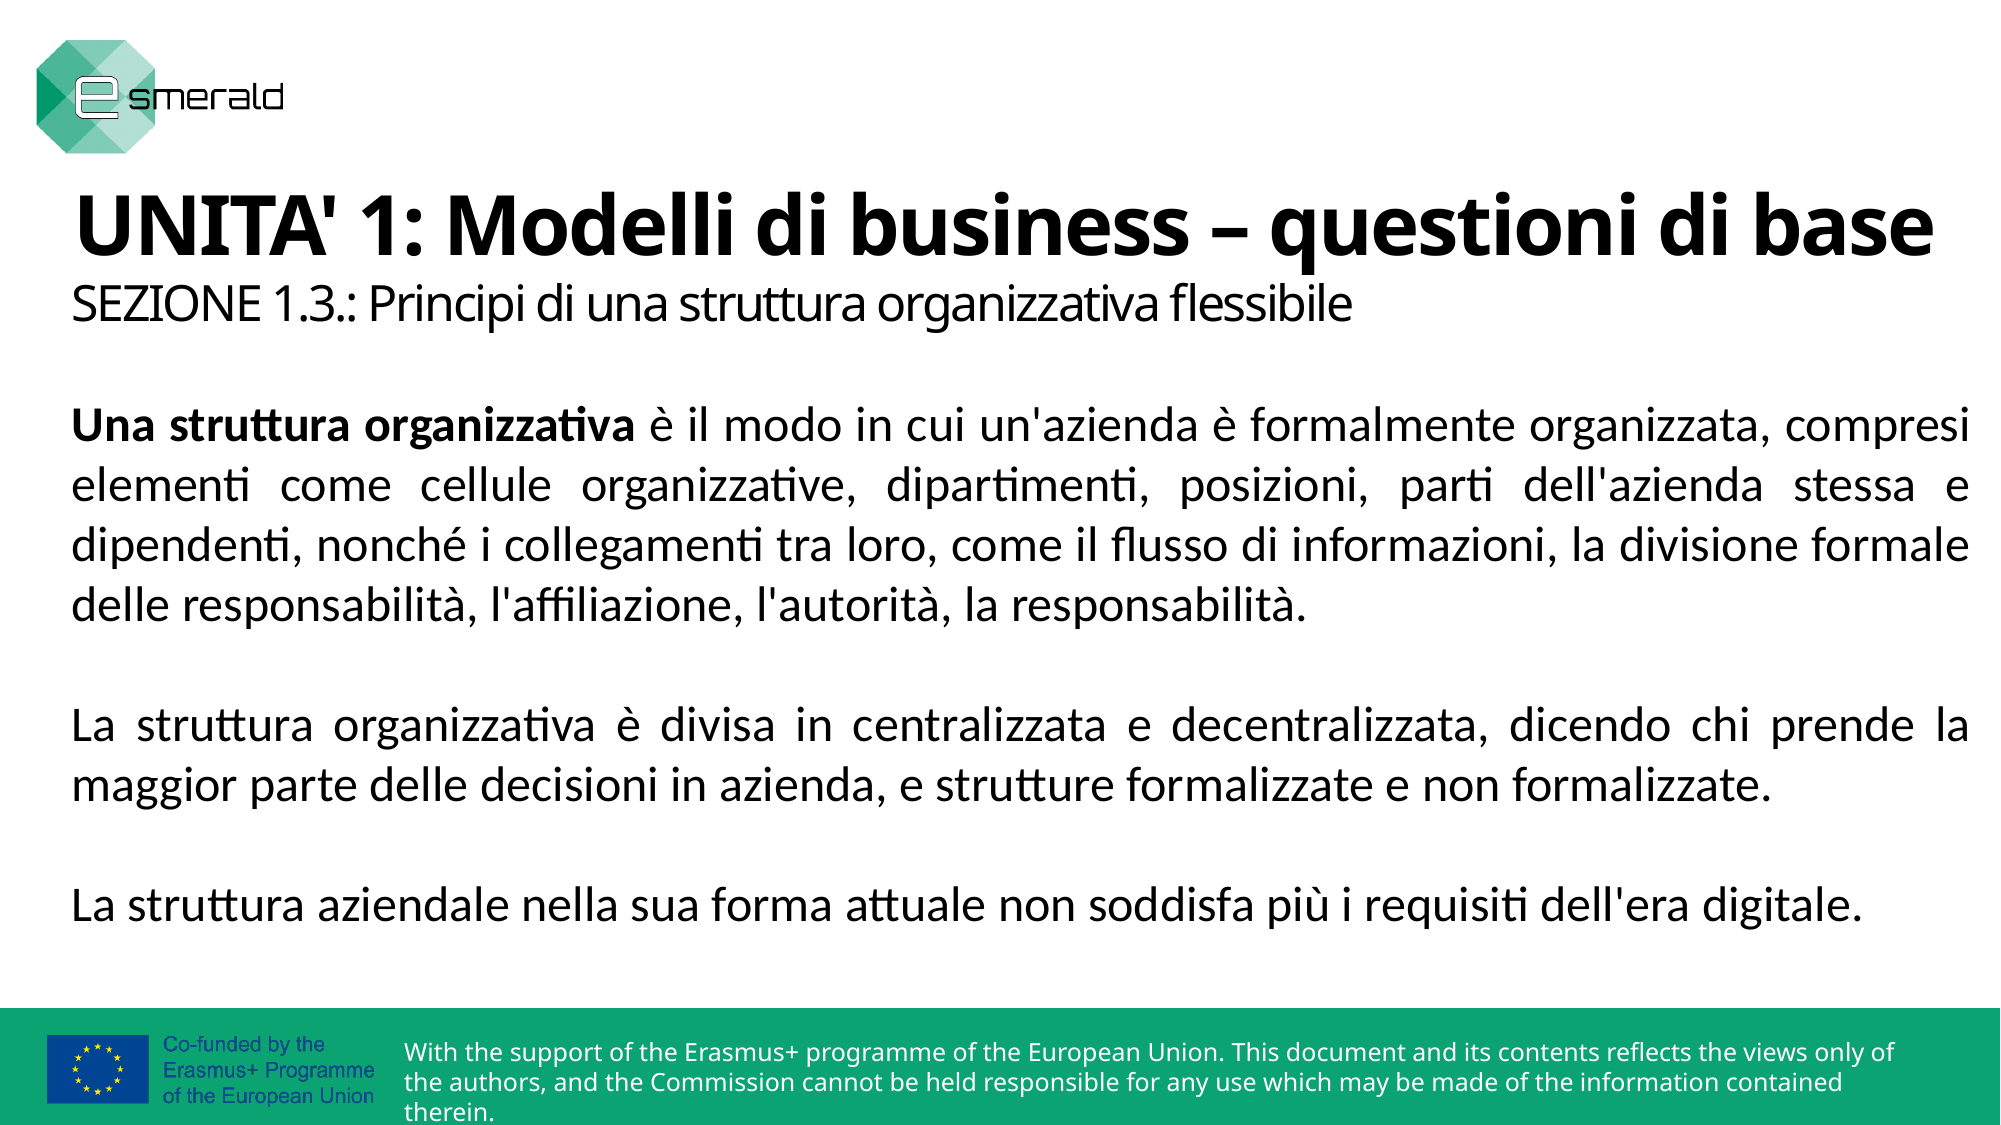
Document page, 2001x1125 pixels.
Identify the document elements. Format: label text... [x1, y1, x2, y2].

text_box UNITA' 1: Modelli di business – questioni di base SEZIONE 1.3.: Principi di una struttura organizzativa flessibile Una struttura organizzativa è il modo in cui un'azienda è formalmente organizzata, compresi elementi come cellule organizzative, dipartimenti, posizioni, parti dell'azienda stessa e dipendenti, nonché i collegamenti tra loro, come il flusso di informazioni, la divisione formale delle responsabilità, l'affiliazione, l'autorità, la responsabilità. La struttura organizzativa è divisa in centralizzata e decentralizzata, dicendo chi prende la maggior parte delle decisioni in azienda, e strutture formalizzate e non formalizzate. La struttura aziendale nella sua forma attuale non soddisfa più i requisiti dell'era digitale. [56, 164, 1987, 1125]
picture [15, 18, 302, 169]
picture [47, 1035, 56, 1107]
